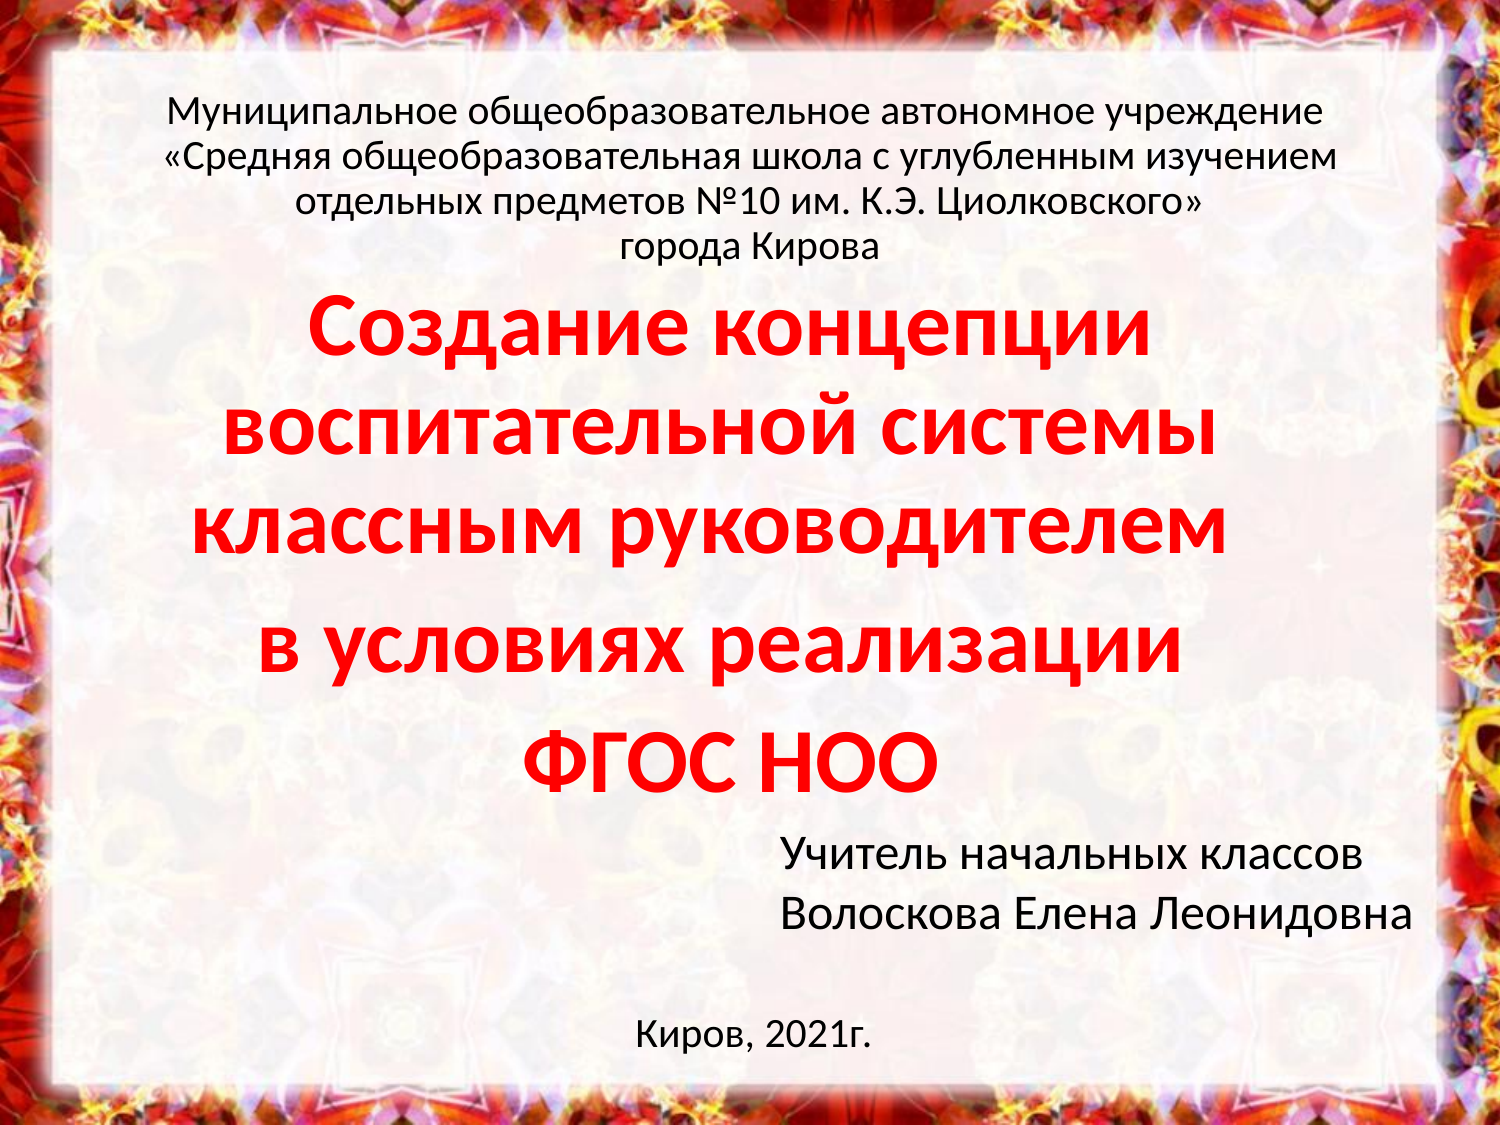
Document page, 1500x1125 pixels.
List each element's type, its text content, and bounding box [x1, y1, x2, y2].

text_box Учитель начальных классов Волоскова Елена Леонидовна [764, 812, 1456, 947]
picture [0, 0, 1500, 1125]
title Муниципальное общеобразовательное автономное учреждение «Средняя общеобразовательная школа с углубленным изучением отдельных предметов №10 им. К.Э. Циолковского» города Кирова [103, 91, 1397, 268]
text_box Киров, 2021г. [620, 998, 888, 1064]
list Создание концепции воспитательной системы классным руководителем в условиях реализации ФГОС НОО [45, 268, 1397, 624]
